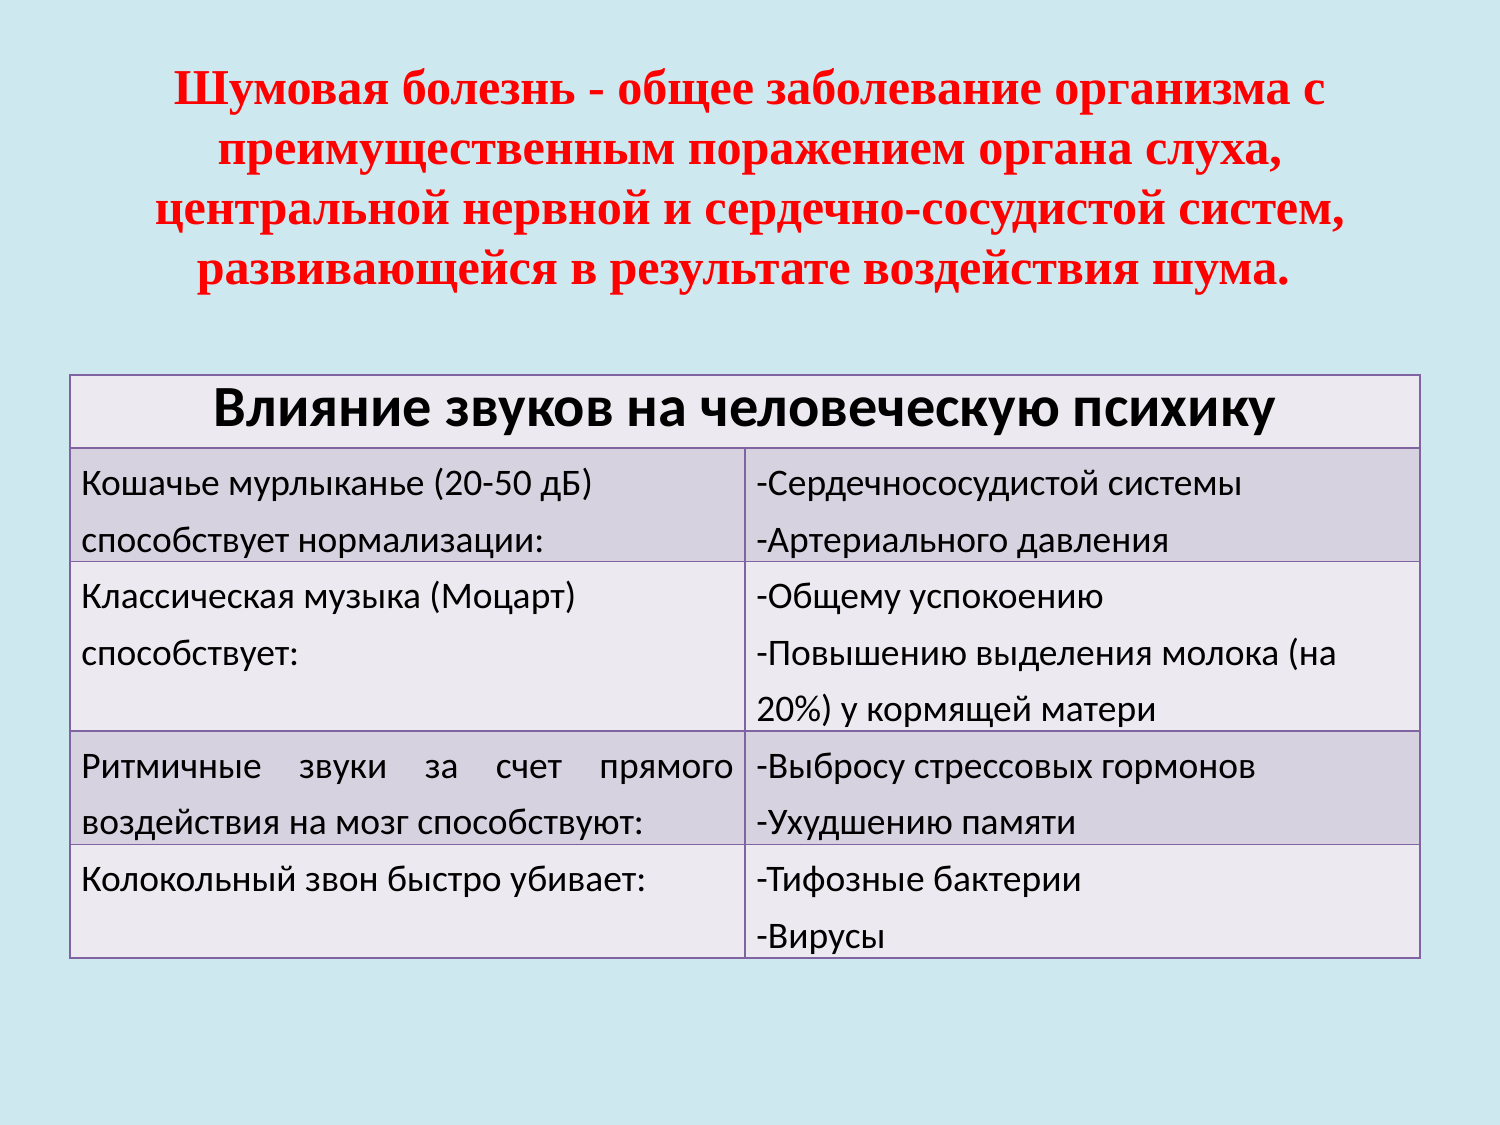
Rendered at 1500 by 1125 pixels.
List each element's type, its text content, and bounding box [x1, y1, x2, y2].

table_cell Кошачье мурлыканье (20-50 дБ) способствует нормализации: [71, 449, 744, 561]
table_cell -Выбросу стрессовых гормонов -Ухудшению памяти [746, 732, 1419, 844]
table_cell -Тифозные бактерии -Вирусы [746, 845, 1419, 957]
title Шумовая болезнь - общее заболевание организма с преимущественным поражением органа слуха, центральной нервной и сердечно-сосудистой систем, развивающейся в результате воздействия шума. [75, 45, 1425, 305]
table_cell -Сердечнососудистой системы -Артериального давления [746, 449, 1419, 561]
table_cell Ритмичные звуки за счет прямого воздействия на мозг способствуют: [71, 732, 744, 844]
table_header Влияние звуков на человеческую психику [71, 376, 1419, 447]
table_cell Колокольный звон быстро убивает: [71, 845, 744, 957]
table_cell Классическая музыка (Моцарт) способствует: [71, 562, 744, 730]
table_cell -Общему успокоению -Повышению выделения молока (на 20%) у кормящей матери [746, 562, 1419, 730]
